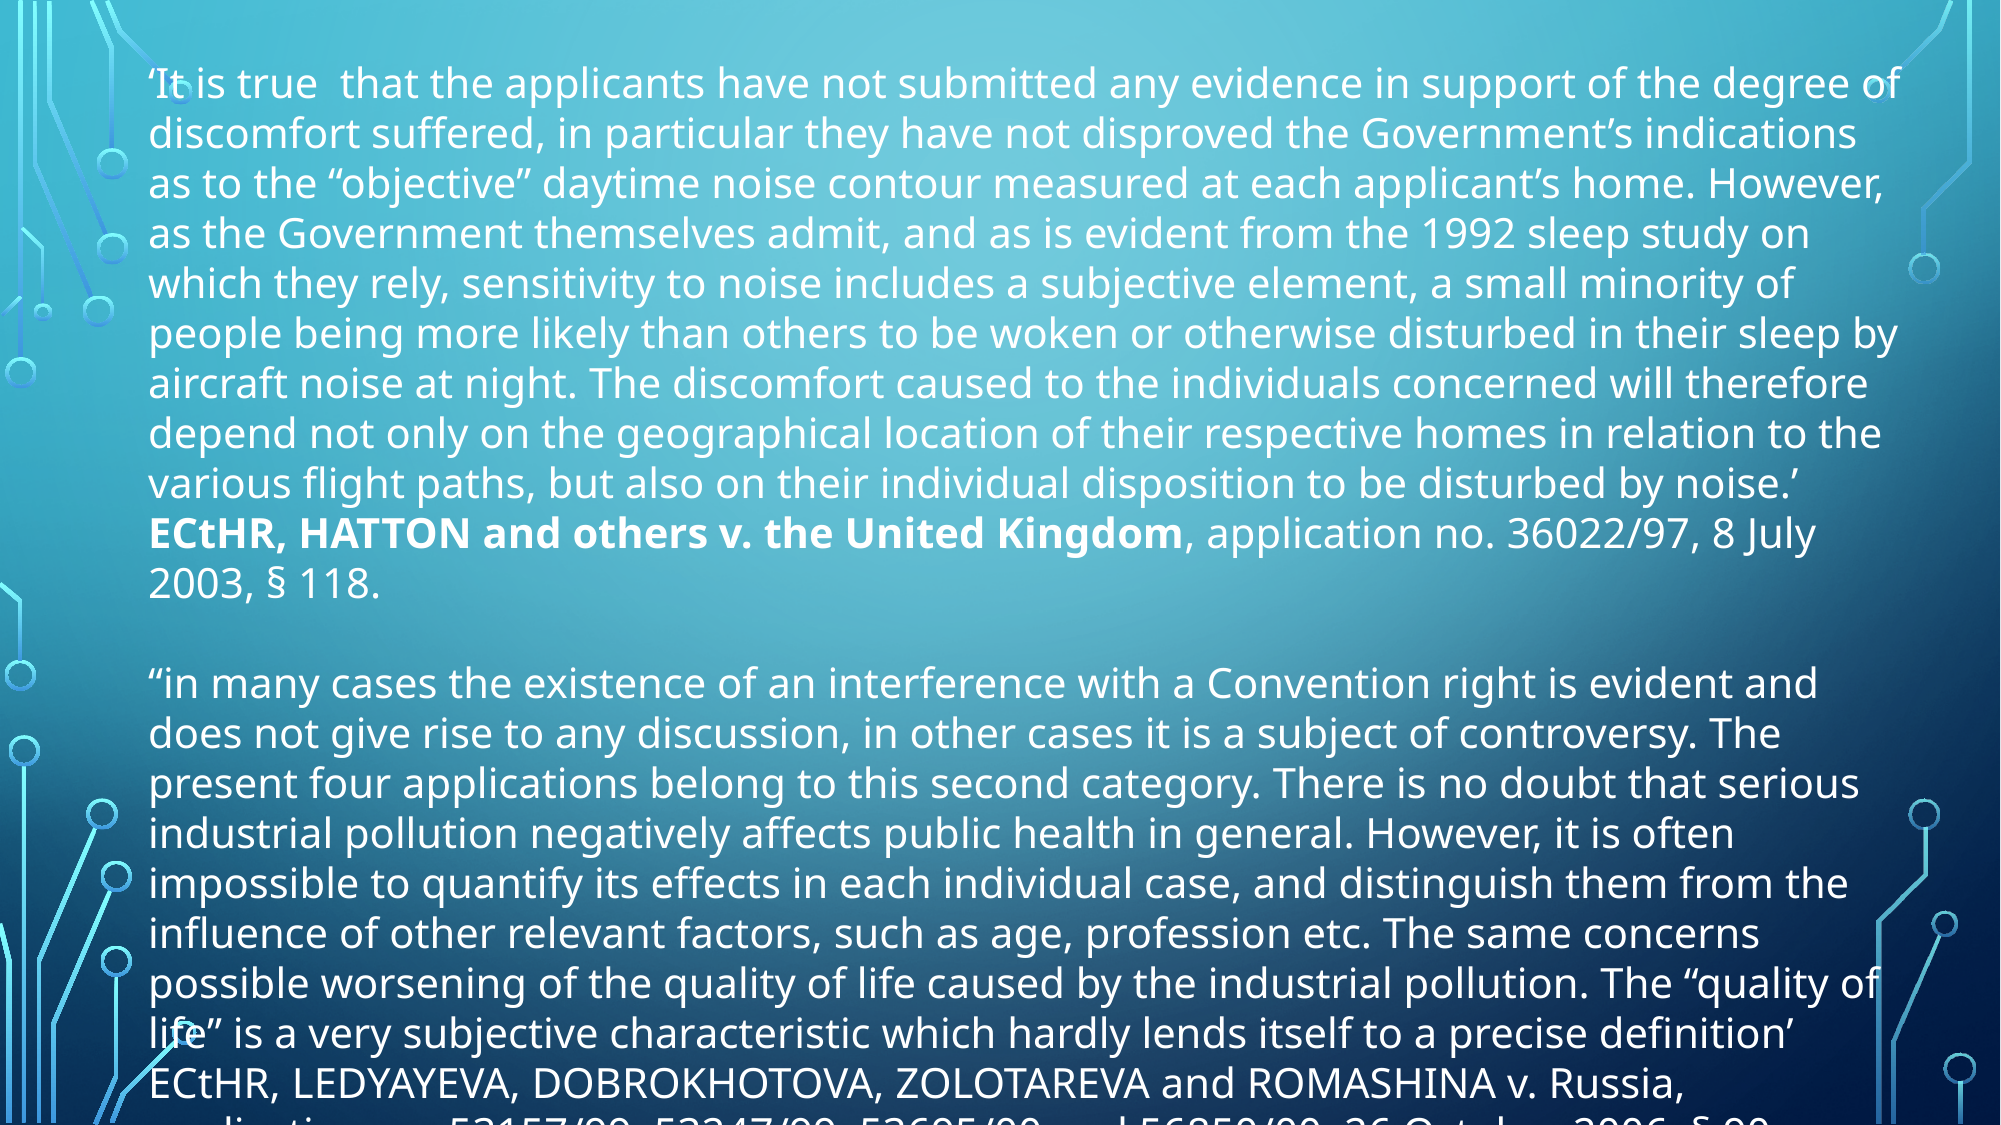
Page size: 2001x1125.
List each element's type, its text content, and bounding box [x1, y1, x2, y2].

text_box ‘It is true that the applicants have not submitted any evidence in support of the degree of discomfort suffered, in particular they have not disproved the Government’s indications as to the “objective” daytime noise contour measured at each applicant’s home. However, as the Government themselves admit, and as is evident from the 1992 sleep study on which they rely, sensitivity to noise includes a subjective element, a small minority of people being more likely than others to be woken or otherwise disturbed in their sleep by aircraft noise at night. The discomfort caused to the individuals concerned will therefore depend not only on the geographical location of their respective homes in relation to the various flight paths, but also on their individual disposition to be disturbed by noise.’ ECtHR, HATTON and others v. the United Kingdom, application no. 36022/97, 8 July 2003, § 118. “in many cases the existence of an interference with a Convention right is evident and does not give rise to any discussion, in other cases it is a subject of controversy. The present four applications belong to this second category. There is no doubt that serious industrial pollution negatively affects public health in general. However, it is often impossible to quantify its effects in each individual case, and distinguish them from the influence of other relevant factors, such as age, profession etc. The same concerns possible worsening of the quality of life caused by the industrial pollution. The “quality of life” is a very subjective characteristic which hardly lends itself to a precise definition’ ECtHR, LEDYAYEVA, DOBROKHOTOVA, ZOLOTAREVA and ROMASHINA v. Russia, application no. 53157/99, 53247/99, 53695/00 and 56850/00, 26 October 2006, § 90 [133, 49, 1921, 1125]
